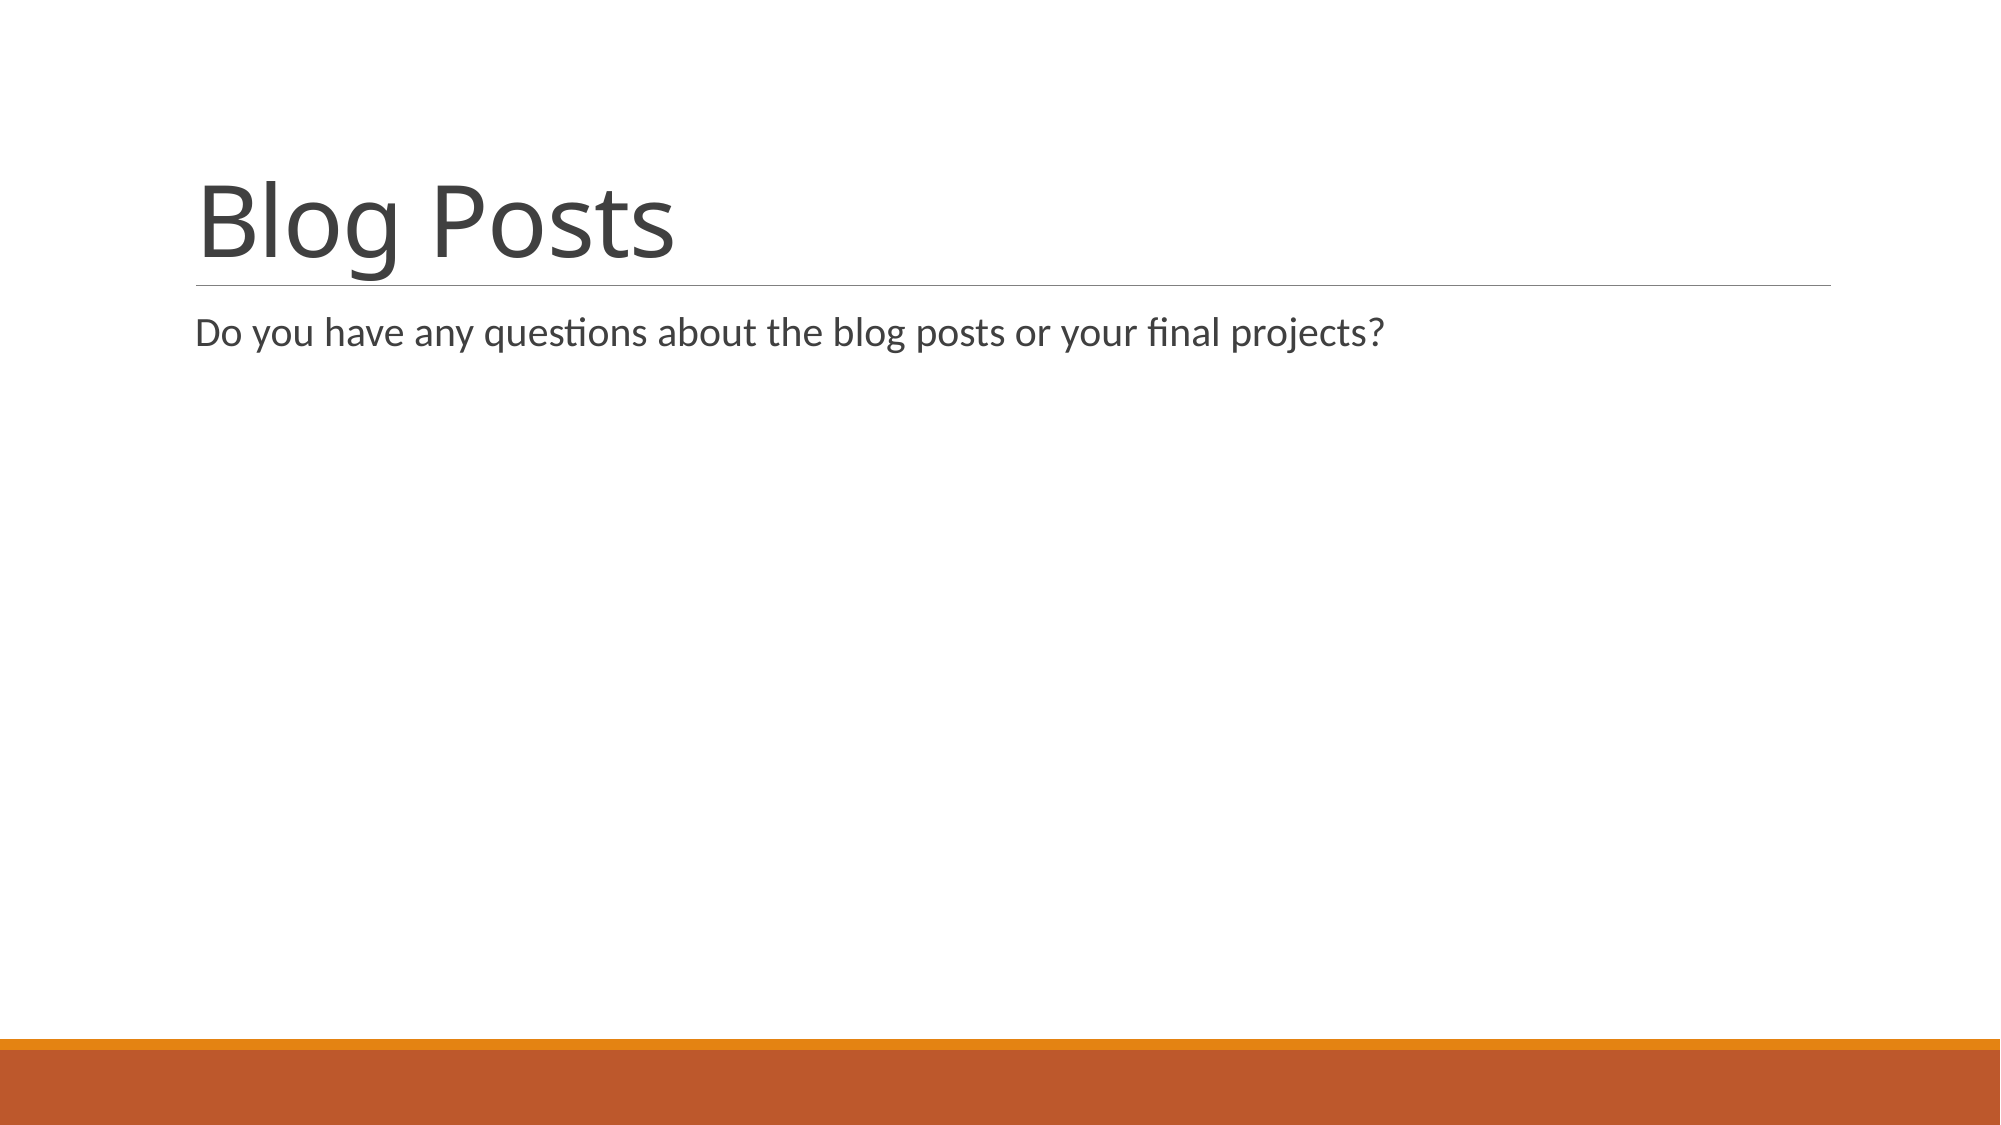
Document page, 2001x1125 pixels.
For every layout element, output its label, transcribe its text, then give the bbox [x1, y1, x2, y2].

title Blog Posts [180, 47, 1830, 285]
list Do you have any questions about the blog posts or your final projects? [180, 302, 1830, 963]
